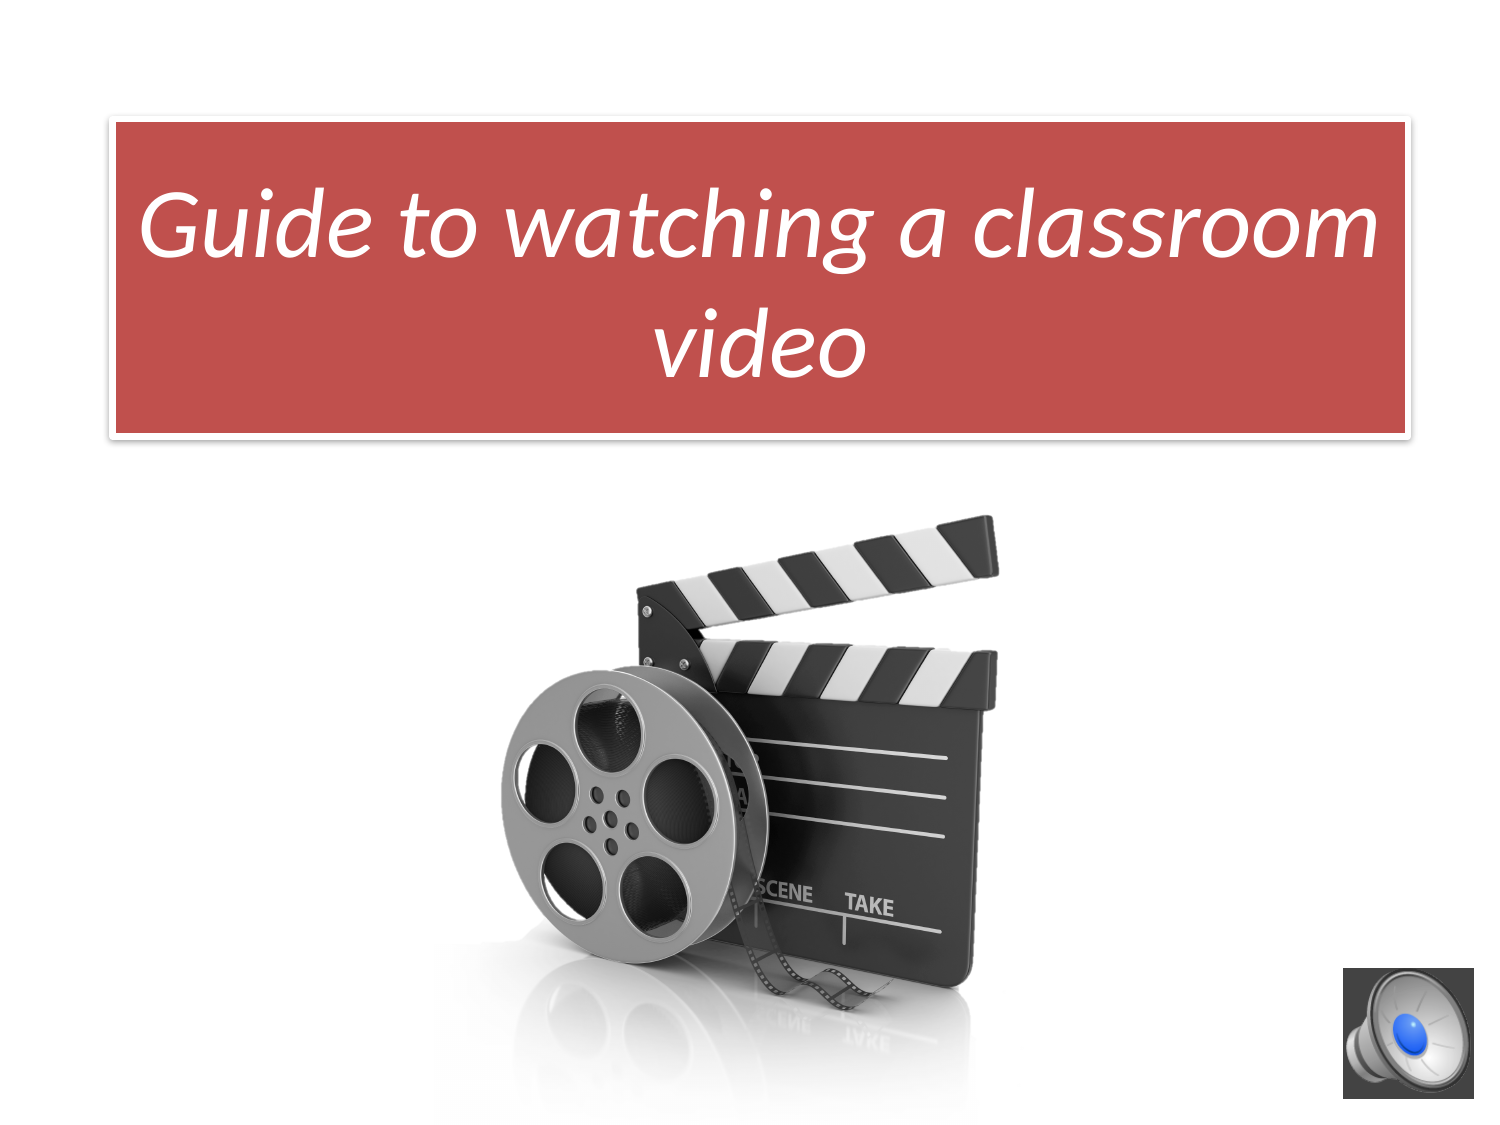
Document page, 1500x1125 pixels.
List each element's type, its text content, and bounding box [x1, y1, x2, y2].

title Guide to watching a classroom video [109, 116, 1411, 440]
picture [1341, 966, 1476, 1101]
picture [434, 494, 1067, 1125]
